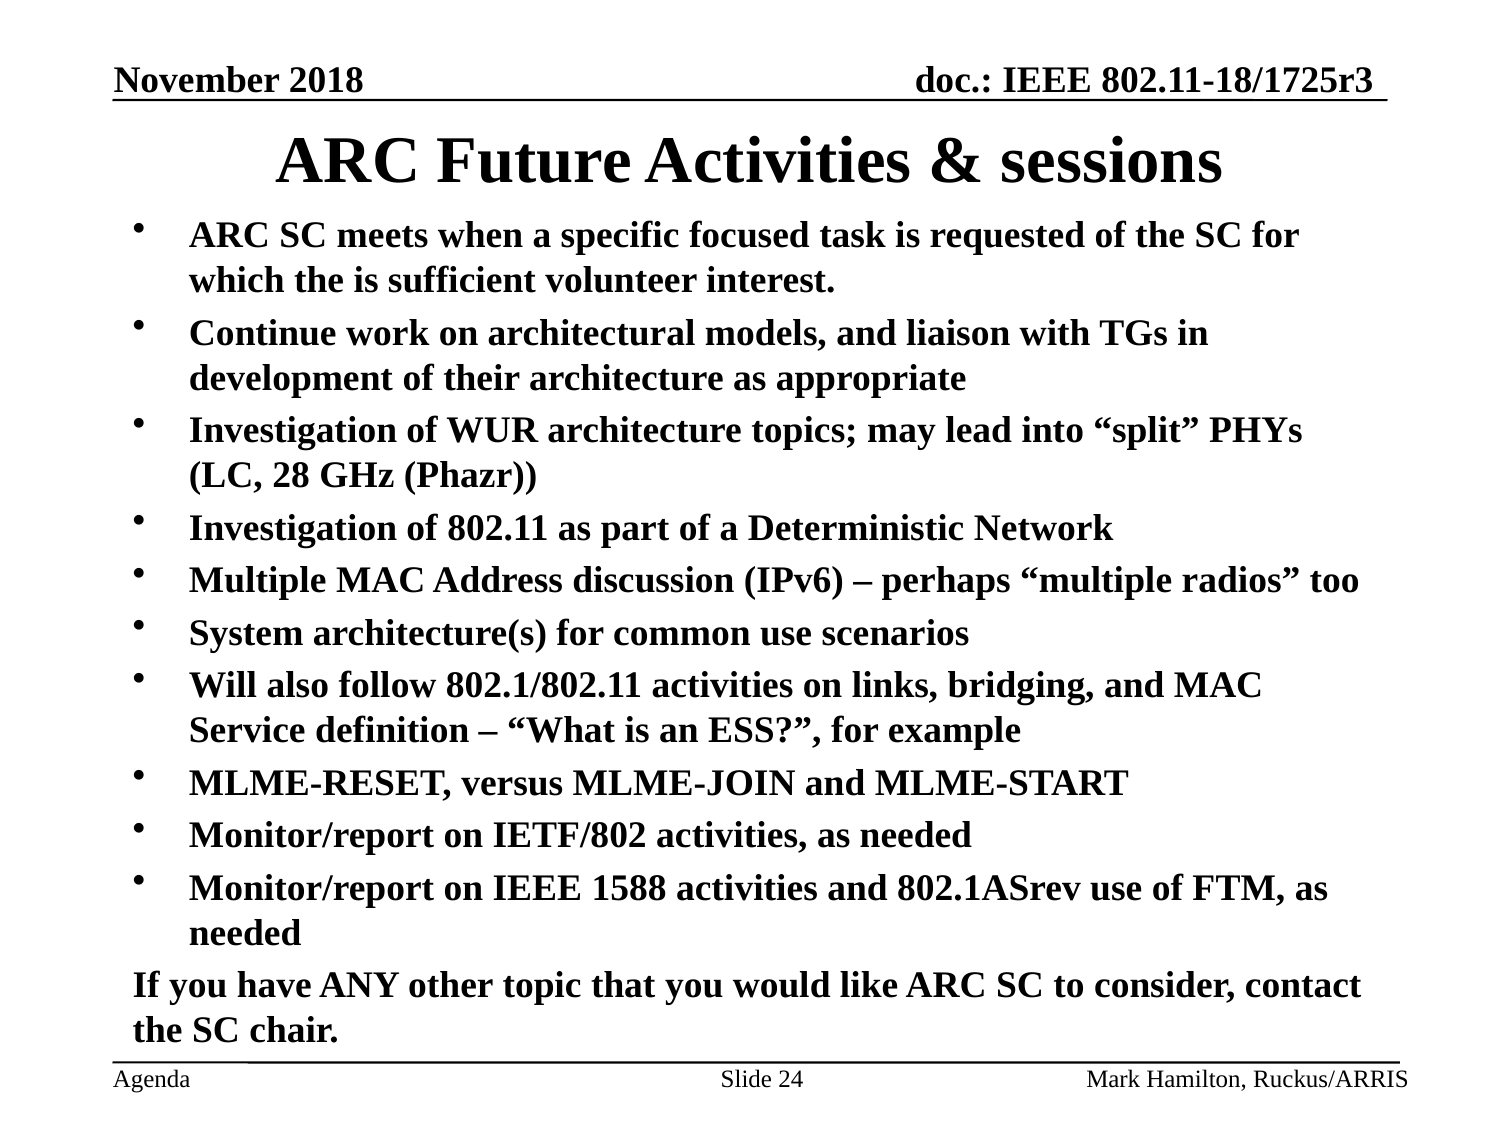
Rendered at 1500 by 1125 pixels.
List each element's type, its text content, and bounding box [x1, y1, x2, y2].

title ARC Future Activities & sessions [112, 112, 1388, 200]
list ARC SC meets when a specific focused task is requested of the SC for which the is sufficient volunteer interest. Continue work on architectural models, and liaison with TGs in development of their architecture as appropriate Investigation of WUR architecture topics; may lead into “split” PHYs (LC, 28 GHz (Phazr)) Investigation of 802.11 as part of a Deterministic Network Multiple MAC Address discussion (IPv6) – perhaps “multiple radios” too System architecture(s) for common use scenarios Will also follow 802.1/802.11 activities on links, bridging, and MAC Service definition – “What is an ESS?”, for example MLME-RESET, versus MLME-JOIN and MLME-START Monitor/report on IETF/802 activities, as needed Monitor/report on IEEE 1588 activities and 802.1ASrev use of FTM, as needed If you have ANY other topic that you would like ARC SC to consider, contact the SC chair. [117, 202, 1393, 1028]
